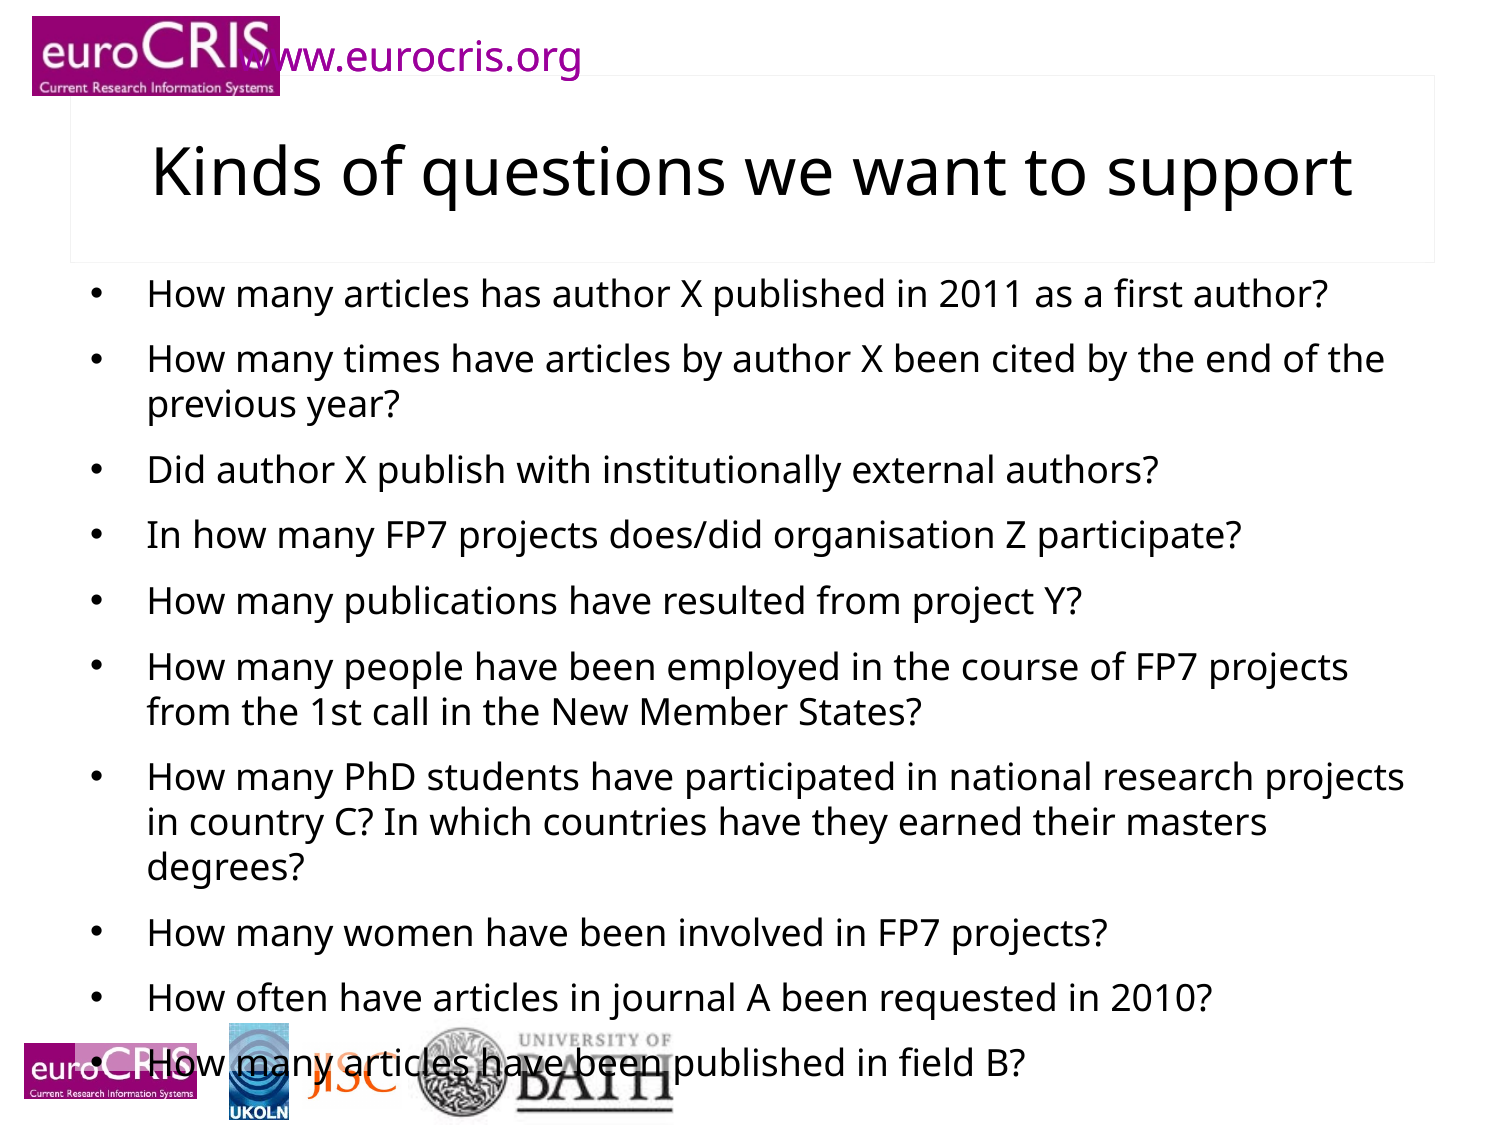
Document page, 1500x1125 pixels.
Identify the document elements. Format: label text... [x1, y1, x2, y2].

picture [24, 1043, 197, 1099]
picture [408, 1071, 674, 1125]
text_box www.eurocris.org [555, 22, 598, 87]
picture [229, 1071, 289, 1120]
picture [302, 1071, 402, 1109]
list How many articles has author X published in 2011 as a first author? How many times have articles by author X been cited by the end of the previous year? Did author X publish with institutionally external authors? In how many FP7 projects does/did organisation Z participate? How many publications have resulted from project Y? How many people have been employed in the course of FP7 projects from the 1st call in the New Member States? How many PhD students have participated in national research projects in country C? In which countries have they earned their masters degrees? How many women have been involved in FP7 projects? How often have articles in journal A been requested in 2010? How many articles have been published in field B? [75, 262, 1425, 1071]
title Kinds of questions we want to support [70, 75, 1435, 263]
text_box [31, 16, 551, 96]
